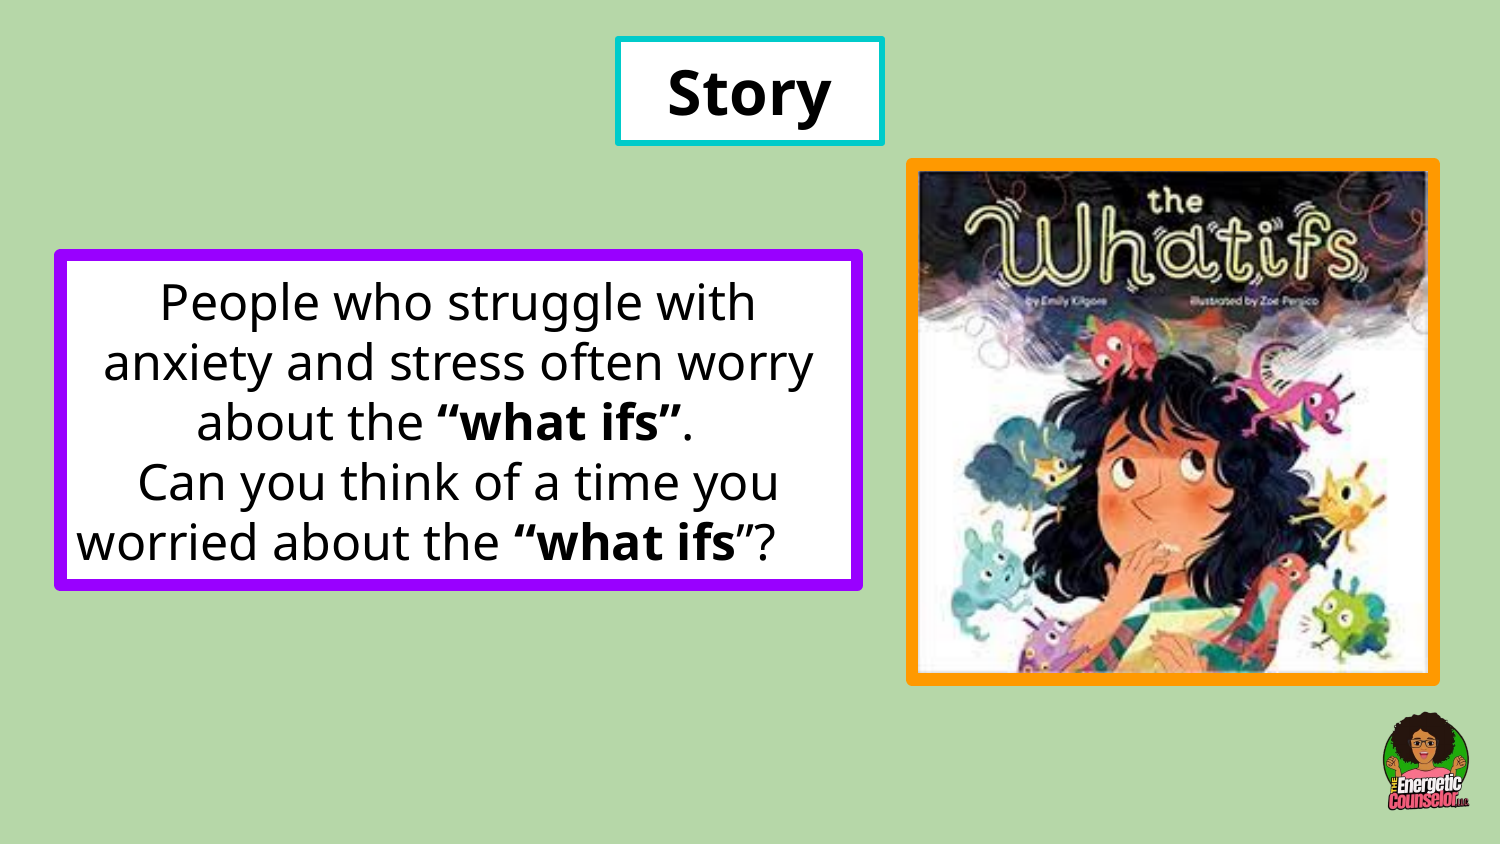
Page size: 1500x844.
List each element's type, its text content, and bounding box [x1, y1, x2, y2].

picture [1373, 709, 1479, 815]
text_box People who struggle with anxiety and stress often worry about the “what ifs”. Can you think of a time you worried about the “what ifs”? [60, 255, 858, 586]
picture [918, 170, 1428, 674]
title Story [617, 39, 883, 143]
